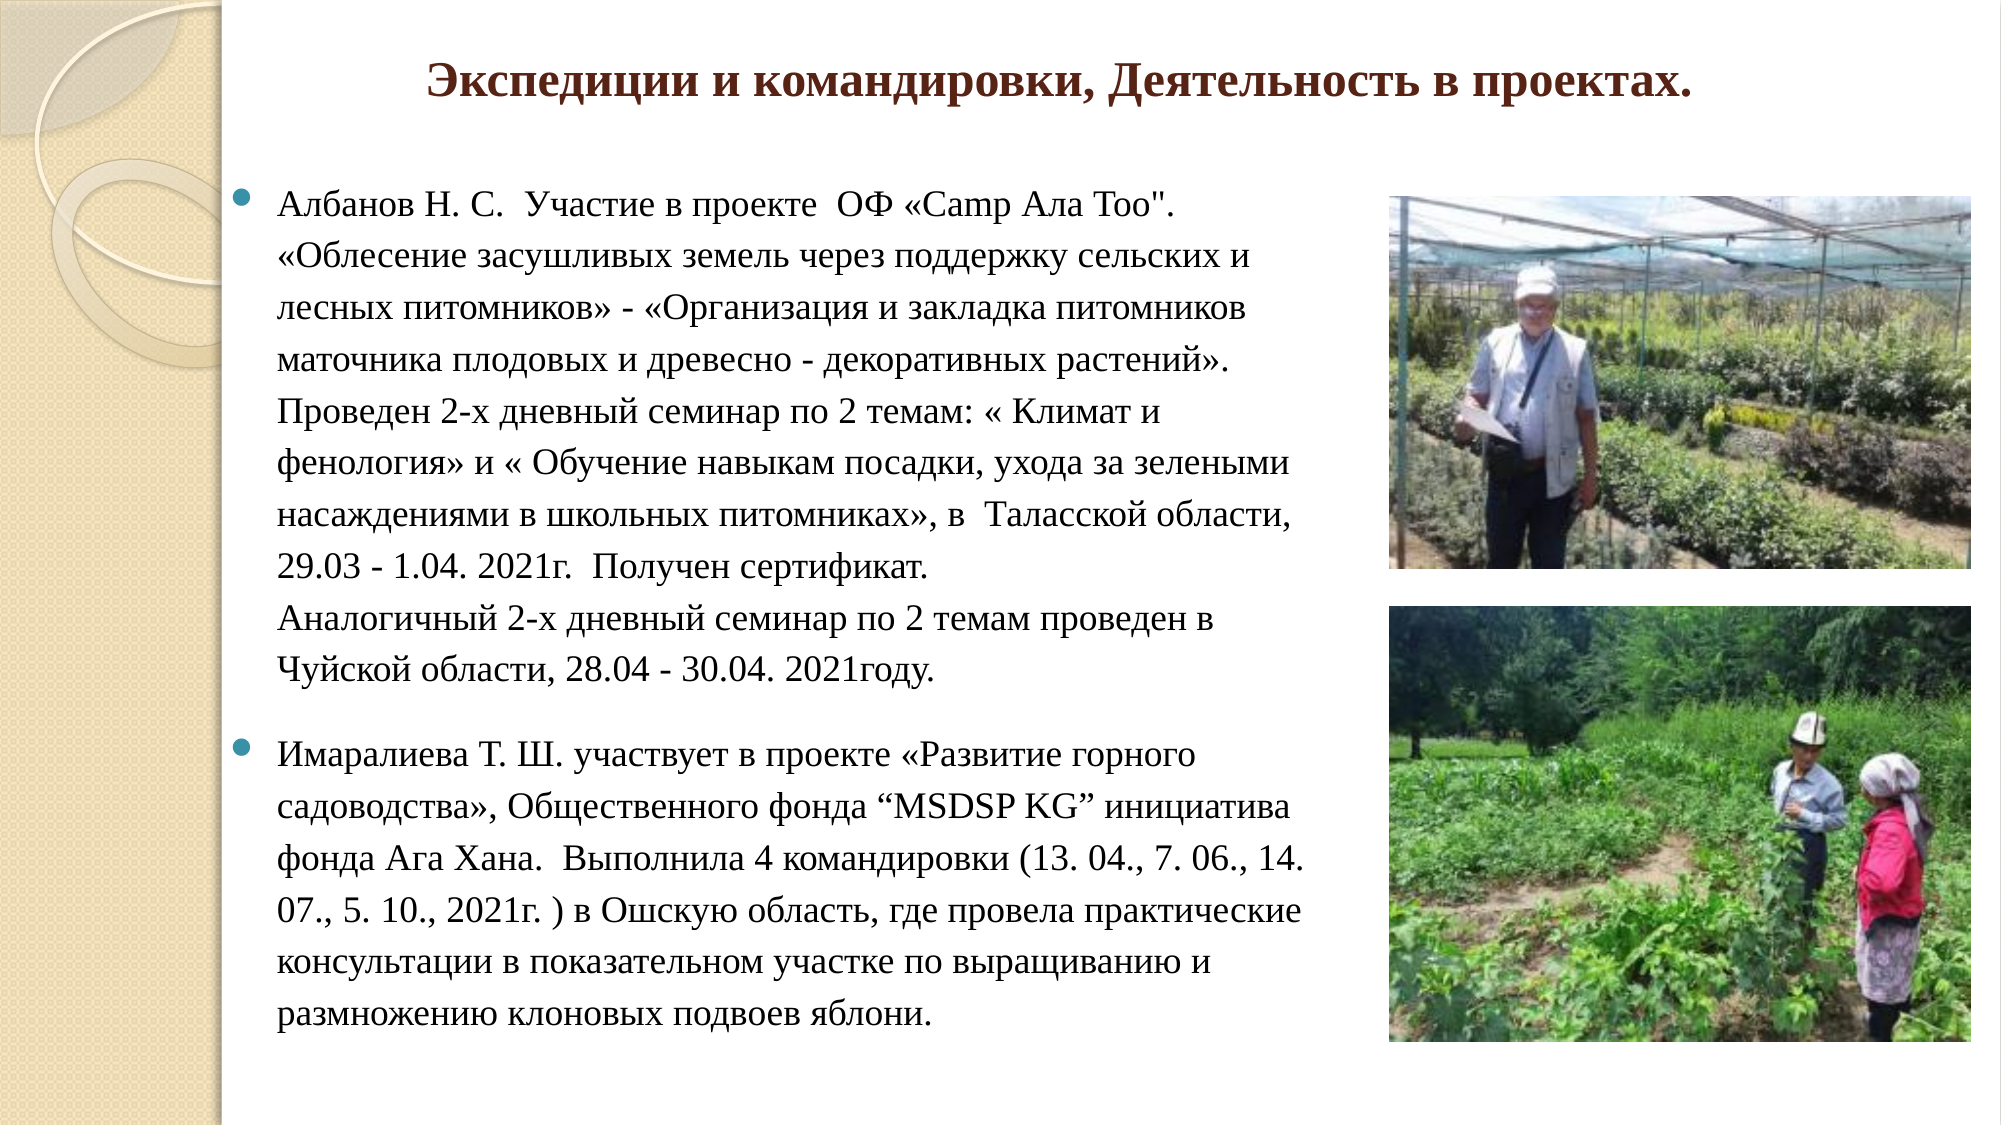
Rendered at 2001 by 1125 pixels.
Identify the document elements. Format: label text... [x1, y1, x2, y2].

list Албанов Н. С. Участие в проекте ОФ «Camp Ала Тоо". «Облесение засушливых земель через поддержку сельских и лесных питомников» - «Организация и закладка питомников маточника плодовых и древесно - декоративных растений». Проведен 2-х дневный семинар по 2 темам: « Климат и фенология» и « Обучение навыкам посадки, ухода за зелеными насаждениями в школьных питомниках», в Таласской области, 29.03 - 1.04. 2021г. Получен сертификат. Аналогичный 2-х дневный семинар по 2 темам проведен в Чуйской области, 28.04 - 30.04. 2021году. Имаралиева Т. Ш. участвует в проекте «Развитие горного садоводства», Общественного фонда “MSDSP KG” инициатива фонда Ага Хана. Выполнила 4 командировки (13. 04., 7. 06., 14. 07., 5. 10., 2021г. ) в Ошскую область, где провела практические консультации в показательном участке по выращиванию и размножению клоновых подвоев яблони. [202, 164, 1365, 1086]
title Экспедиции и командировки, Деятельность в проектах. [243, 0, 1887, 153]
picture [1389, 605, 1971, 1042]
picture [1389, 196, 1971, 569]
